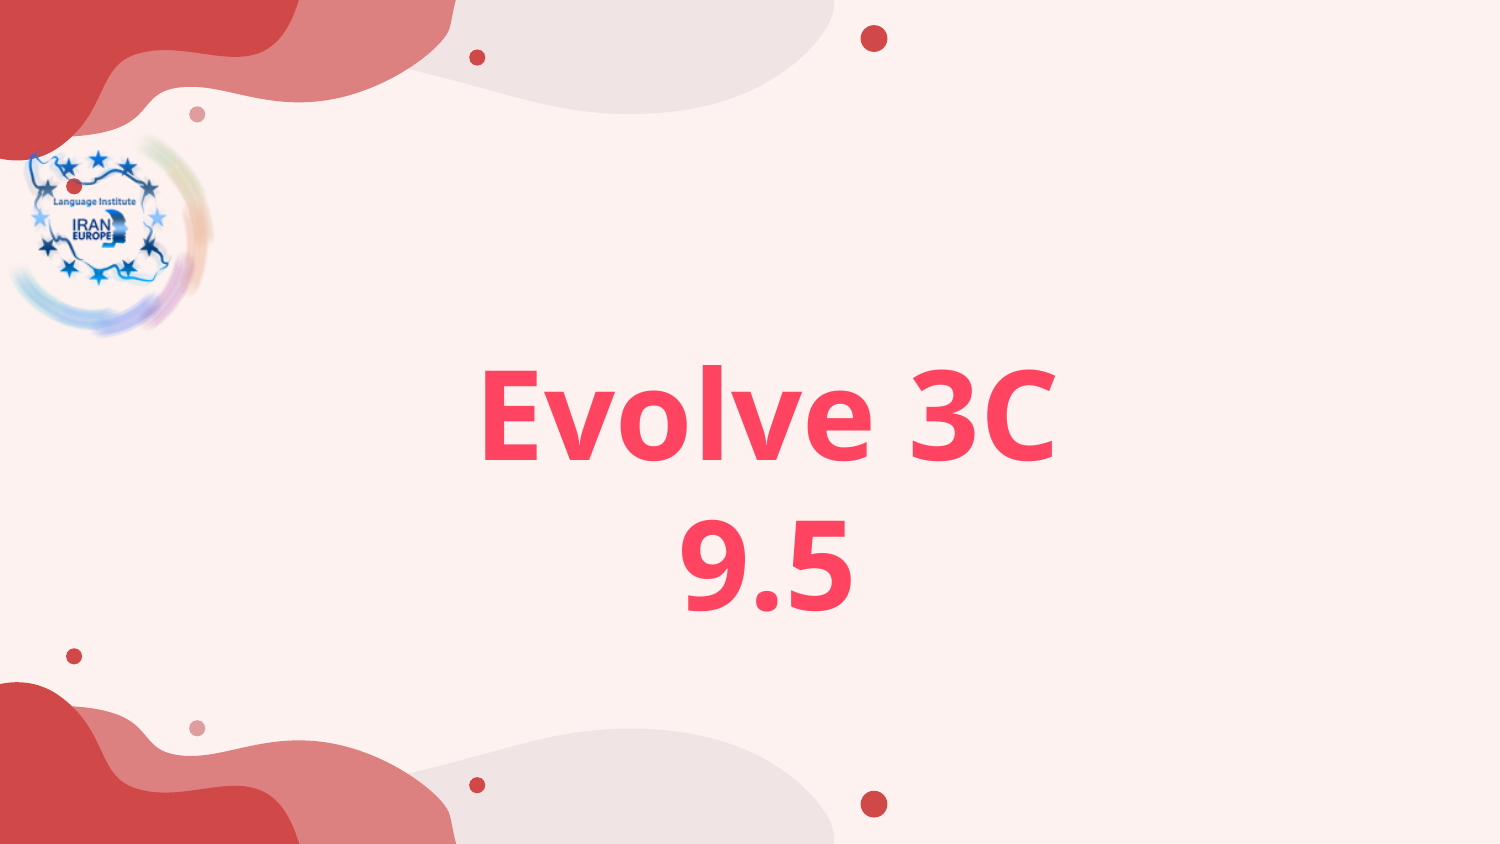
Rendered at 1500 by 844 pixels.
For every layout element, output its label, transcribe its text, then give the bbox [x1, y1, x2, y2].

title Evolve 3C 9.5 [369, 418, 1167, 553]
picture [0, 127, 222, 344]
